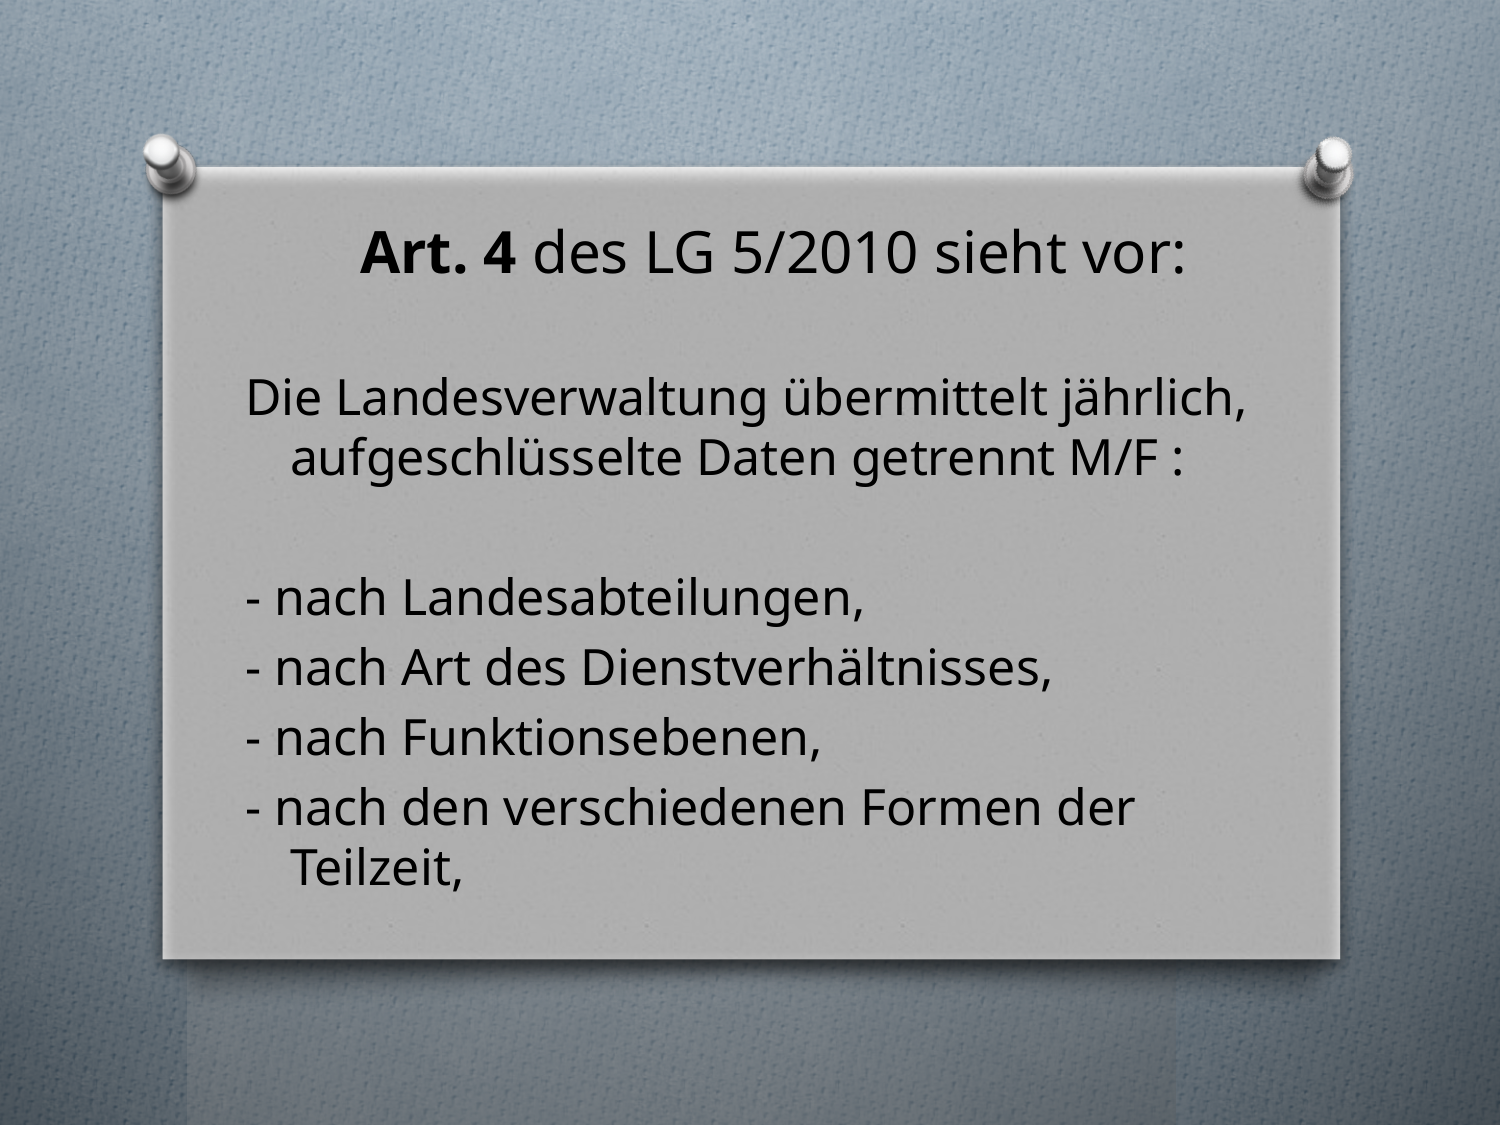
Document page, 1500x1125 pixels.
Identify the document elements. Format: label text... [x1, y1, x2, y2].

picture [112, 102, 234, 223]
picture [1274, 109, 1396, 227]
list Art. 4 des LG 5/2010 sieht vor: Die Landesverwaltung übermittelt jährlich, aufgeschlüsselte Daten getrennt M/F : - nach Landesabteilungen, - nach Art des Dienstverhältnisses, - nach Funktionsebenen, - nach den verschiedenen Formen der Teilzeit, [229, 207, 1318, 929]
